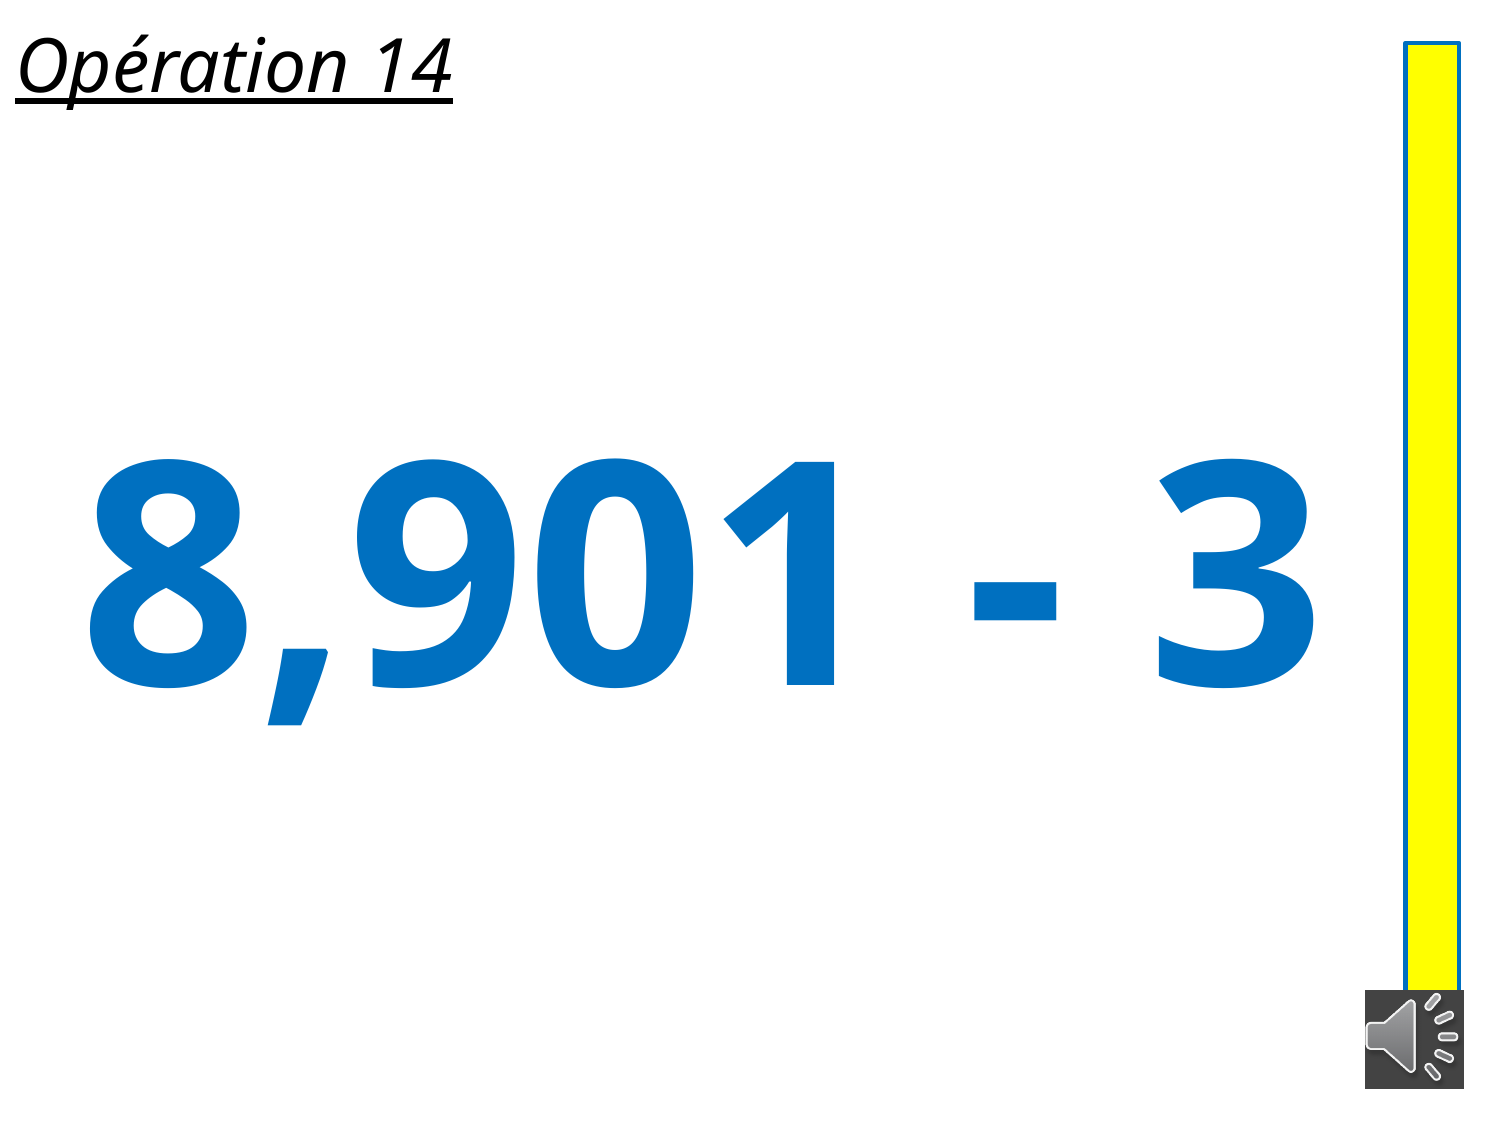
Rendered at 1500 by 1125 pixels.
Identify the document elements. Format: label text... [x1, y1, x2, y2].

text_box [1403, 41, 1461, 987]
text_box 8,901 - 3 [0, 365, 1406, 756]
picture [1364, 989, 1465, 1090]
title Opération 14 [0, 0, 502, 126]
